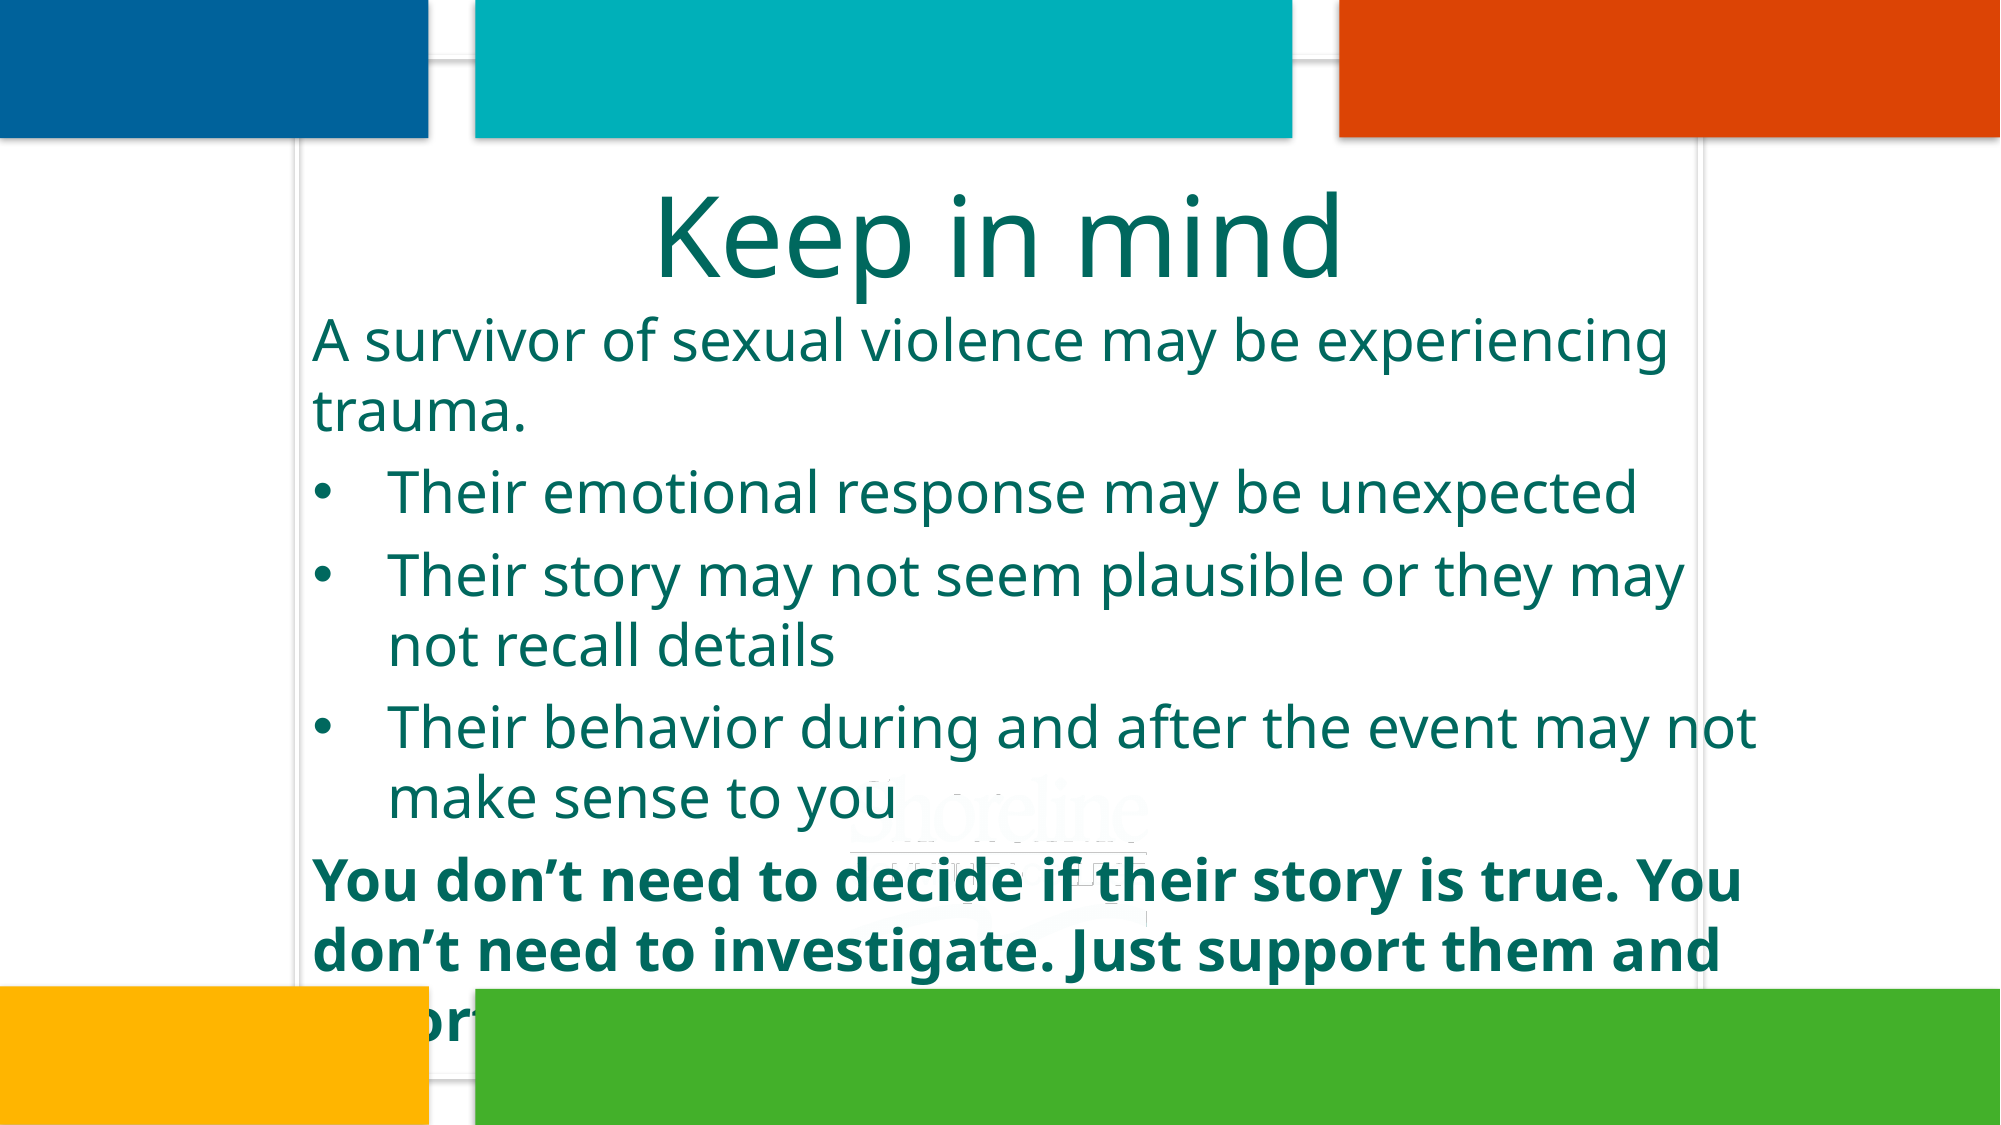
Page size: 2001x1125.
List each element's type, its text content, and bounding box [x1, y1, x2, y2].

text_box [297, 56, 1701, 157]
picture [850, 774, 1148, 952]
text_box Keep in mind [297, 157, 1701, 308]
text_box [0, 0, 429, 139]
text_box [0, 986, 430, 1125]
text_box [475, 988, 2000, 1125]
text_box A survivor of sexual violence may be experiencing trauma. Their emotional response may be unexpected Their story may not seem plausible or they may not recall details Their behavior during and after the event may not make sense to you You don’t need to decide if their story is true. You don’t need to investigate. Just support them and report what you know. [297, 295, 1791, 1125]
text_box [475, 0, 1293, 139]
text_box [1339, 0, 2000, 138]
